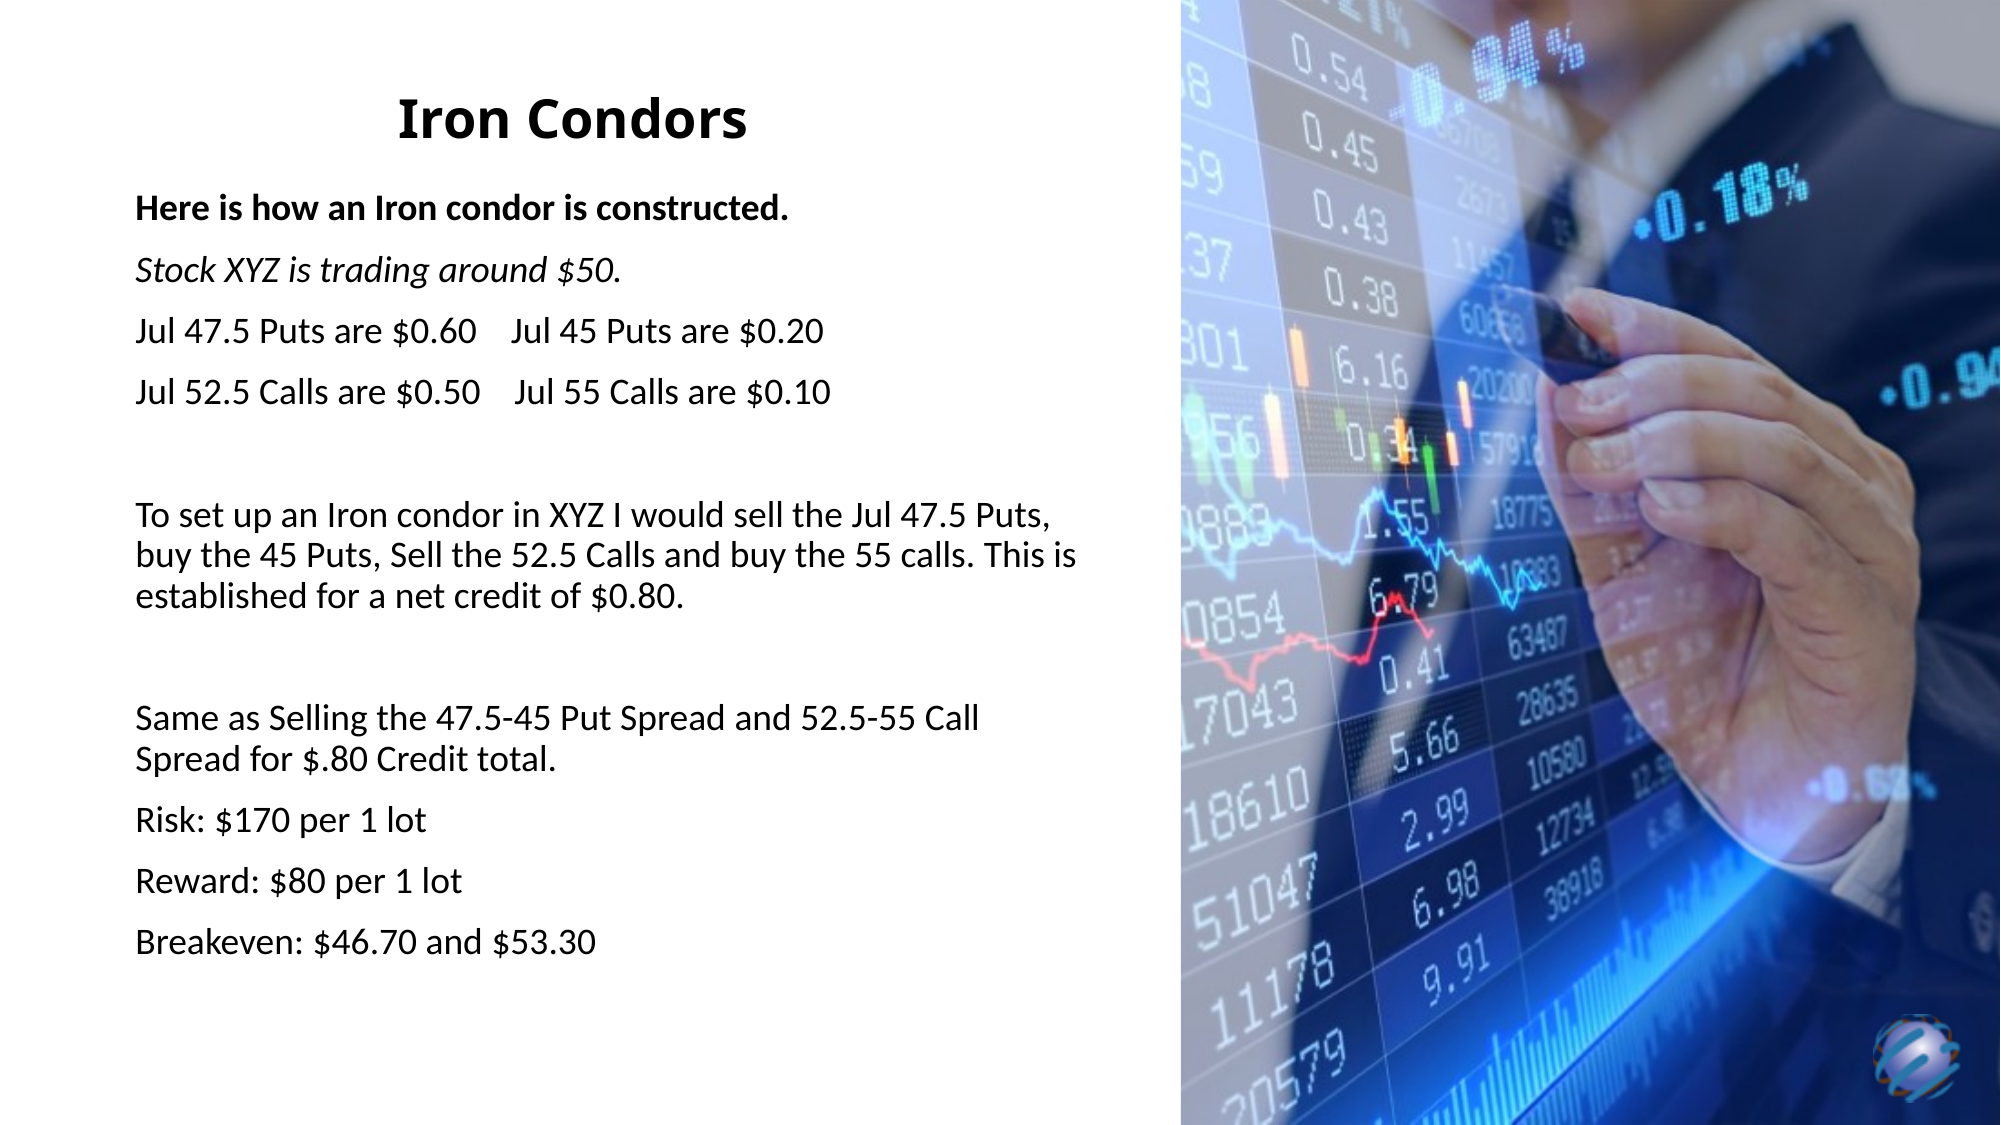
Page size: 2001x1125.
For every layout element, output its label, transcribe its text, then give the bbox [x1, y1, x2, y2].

title Iron Condors [383, 56, 798, 180]
text_box [0, 0, 1180, 1125]
picture [1180, 0, 2000, 1125]
list Here is how an Iron condor is constructed. Stock XYZ is trading around $50. Jul 47.5 Puts are $0.60 Jul 45 Puts are $0.20 Jul 52.5 Calls are $0.50 Jul 55 Calls are $0.10 To set up an Iron condor in XYZ I would sell the Jul 47.5 Puts, buy the 45 Puts, Sell the 52.5 Calls and buy the 55 calls. This is established for a net credit of $0.80. Same as Selling the 47.5-45 Put Spread and 52.5-55 Call Spread for $.80 Credit total. Risk: $170 per 1 lot Reward: $80 per 1 lot Breakeven: $46.70 and $53.30 [120, 180, 1105, 985]
